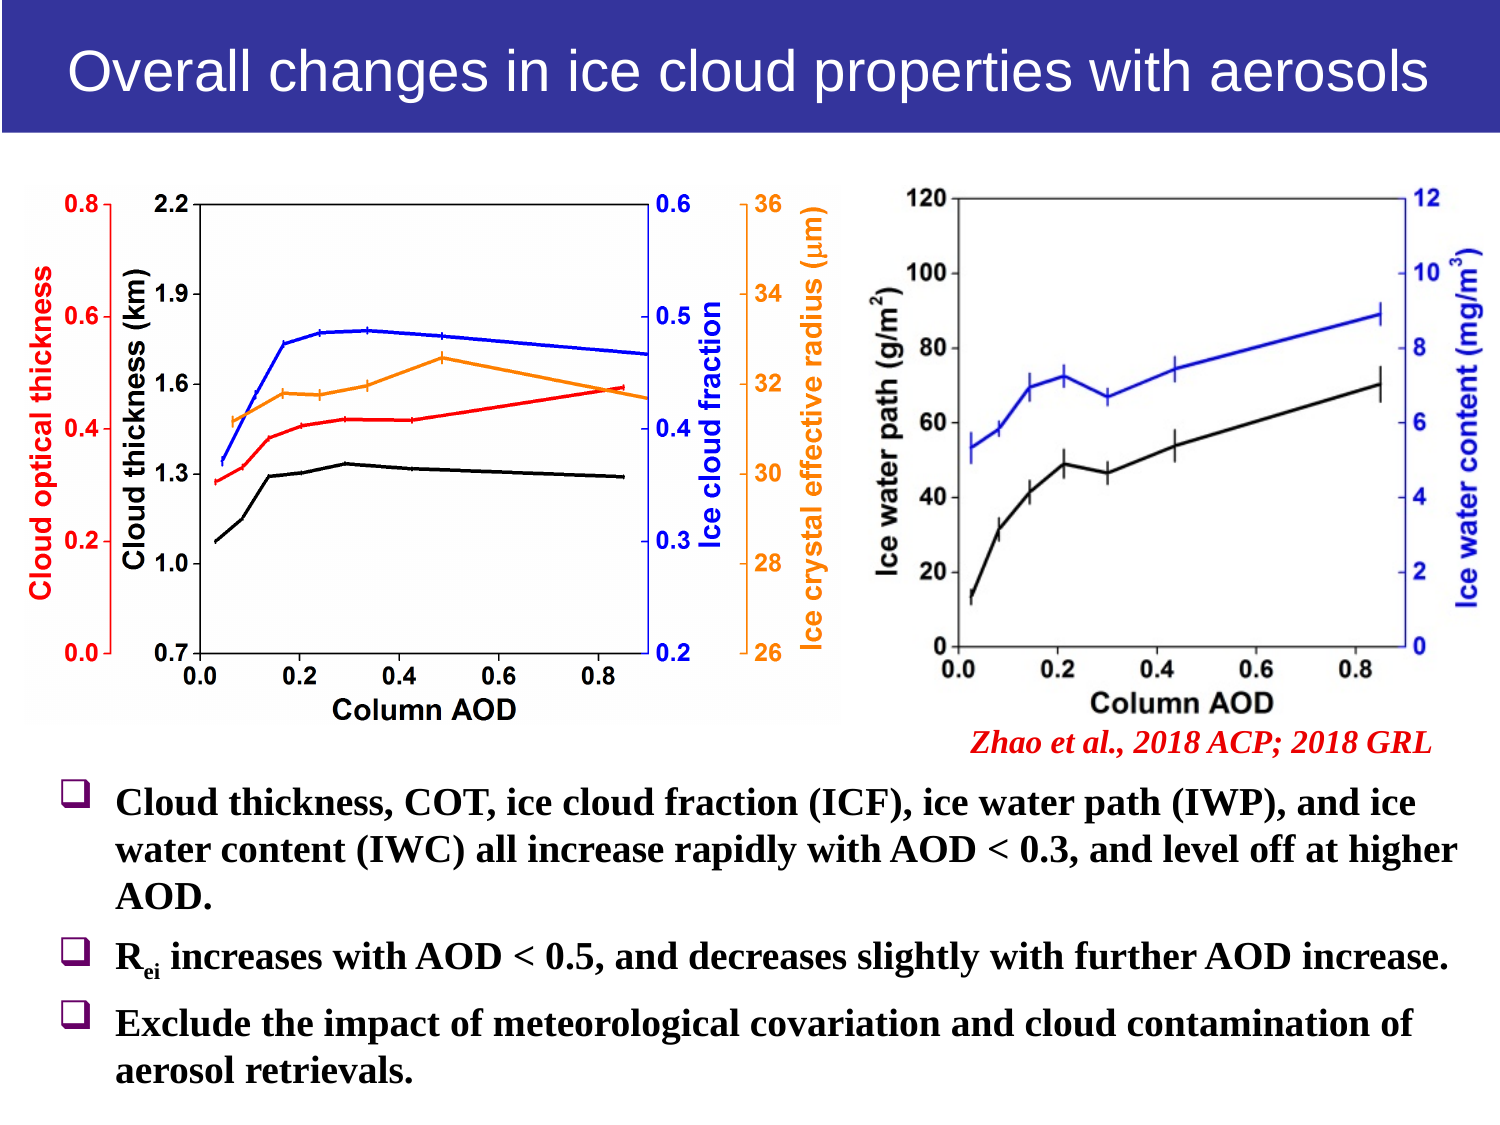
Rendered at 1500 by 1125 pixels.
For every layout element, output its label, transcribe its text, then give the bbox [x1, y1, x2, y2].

picture [862, 184, 1484, 726]
title Overall changes in ice cloud properties with aerosols [0, 0, 1500, 138]
text_box Zhao et al., 2018 ACP; 2018 GRL [955, 734, 1449, 768]
text_box Cloud thickness, COT, ice cloud fraction (ICF), ice water path (IWP), and ice water content (IWC) all increase rapidly with AOD < 0.3, and level off at higher AOD. Rei increases with AOD < 0.5, and decreases slightly with further AOD increase. Exclude the impact of meteorological covariation and cloud contamination of aerosol retrievals. [43, 768, 1500, 1125]
picture [24, 184, 842, 726]
